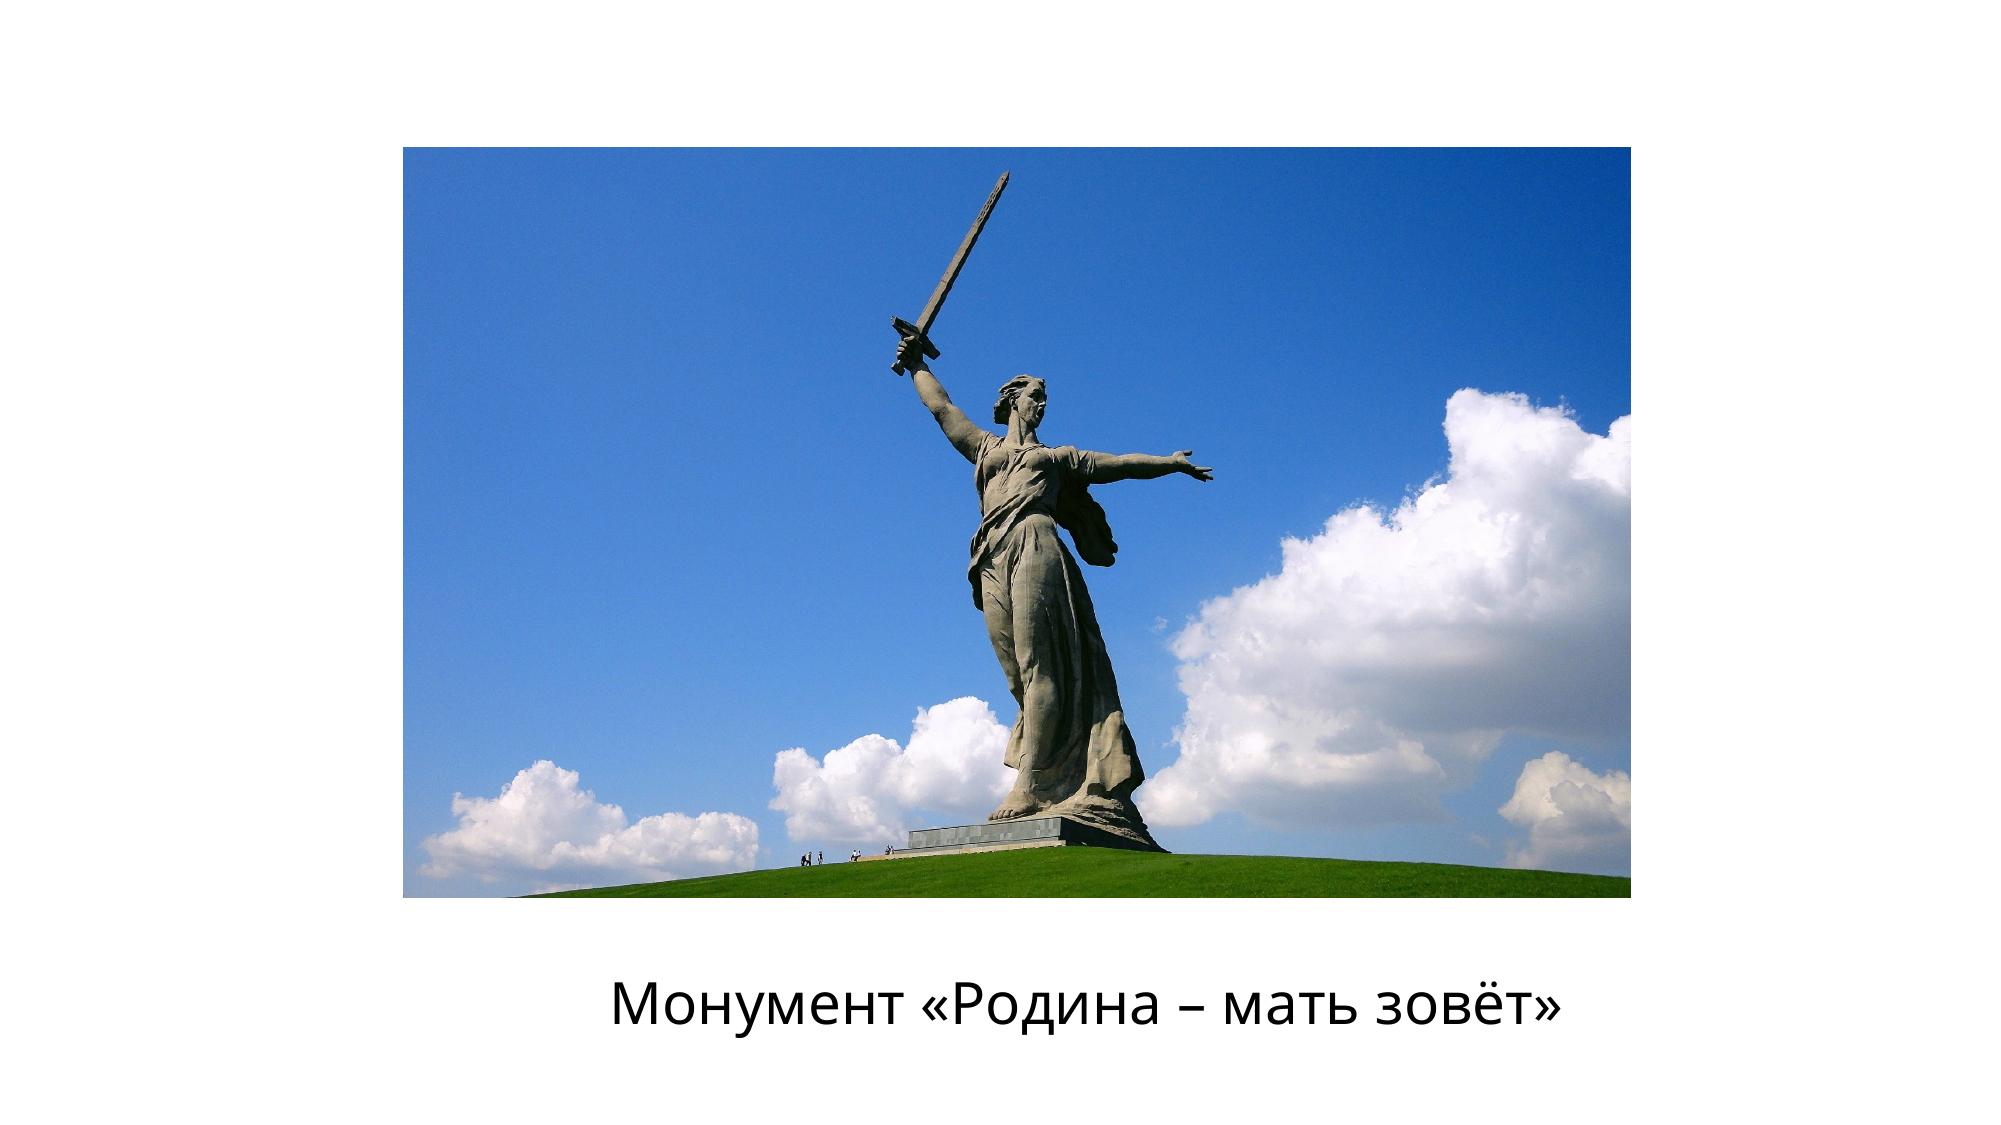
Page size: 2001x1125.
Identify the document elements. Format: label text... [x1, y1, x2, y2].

title Монумент «Родина – мать зовёт» [549, 897, 2000, 1115]
picture [403, 147, 1631, 898]
